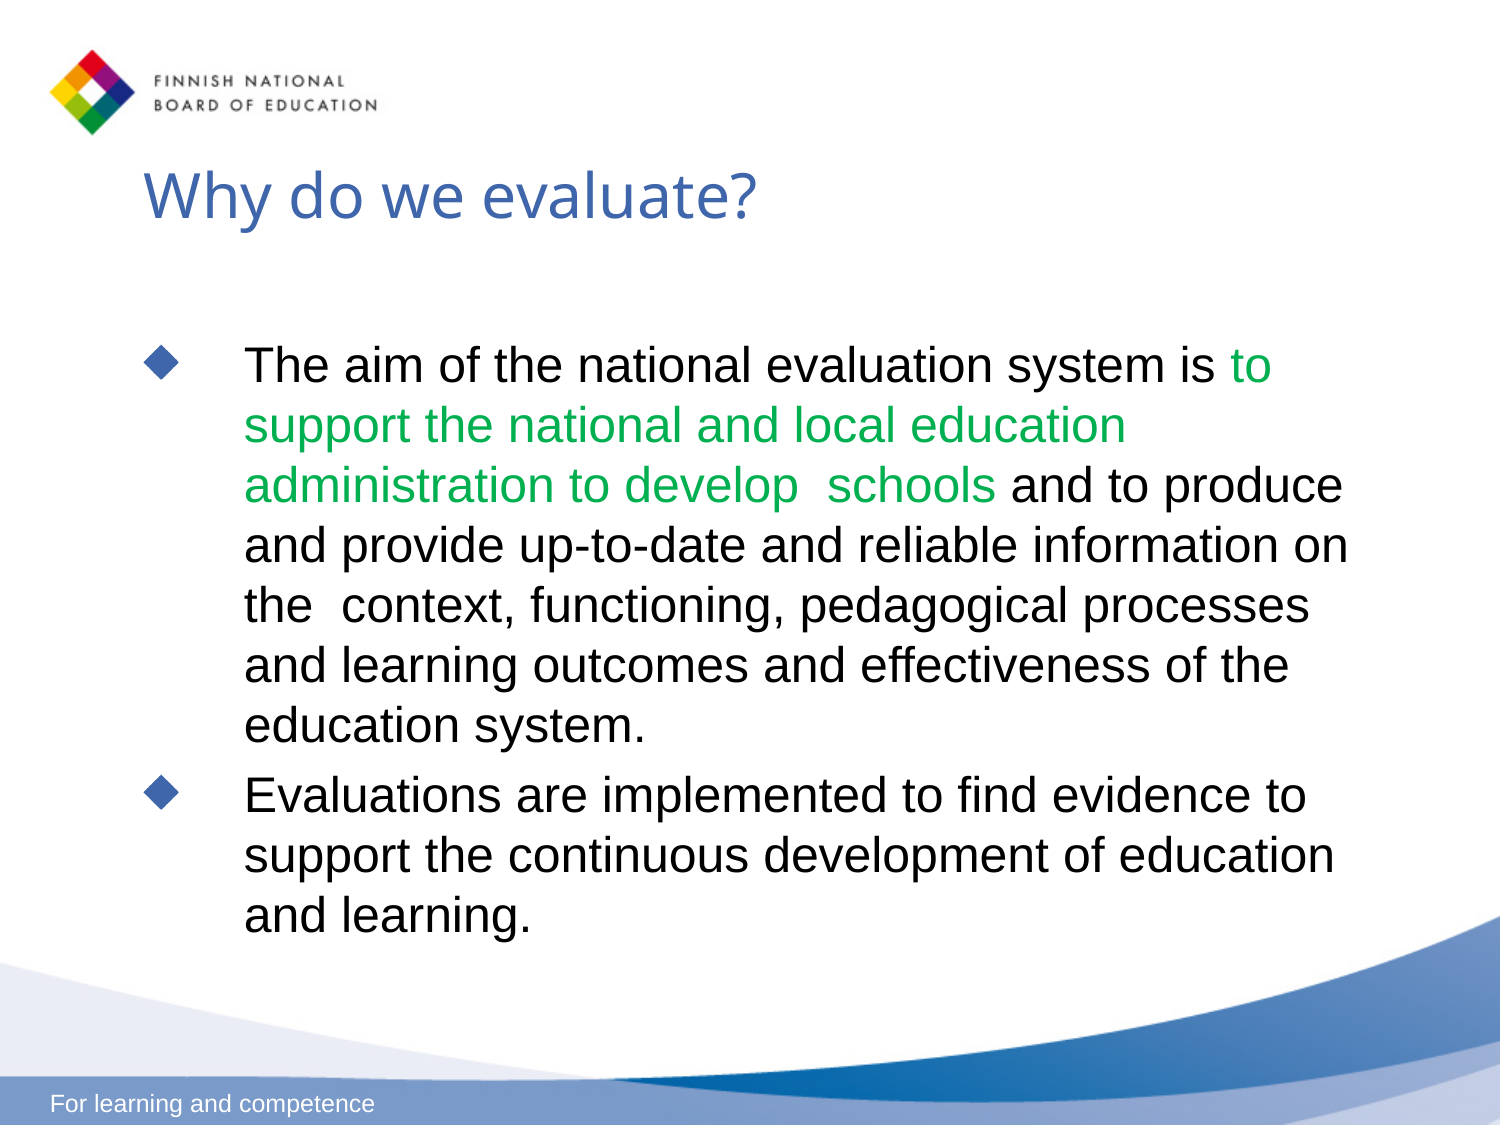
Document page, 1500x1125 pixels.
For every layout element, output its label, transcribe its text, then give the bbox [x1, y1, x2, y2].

title Why do we evaluate? [128, 99, 1388, 288]
picture [0, 0, 1500, 1125]
list The aim of the national evaluation system is to support the national and local education administration to develop schools and to produce and provide up-to-date and reliable information on the context, functioning, pedagogical processes and learning outcomes and effectiveness of the education system. Evaluations are implemented to find evidence to support the continuous development of education and learning. [128, 324, 1388, 1000]
